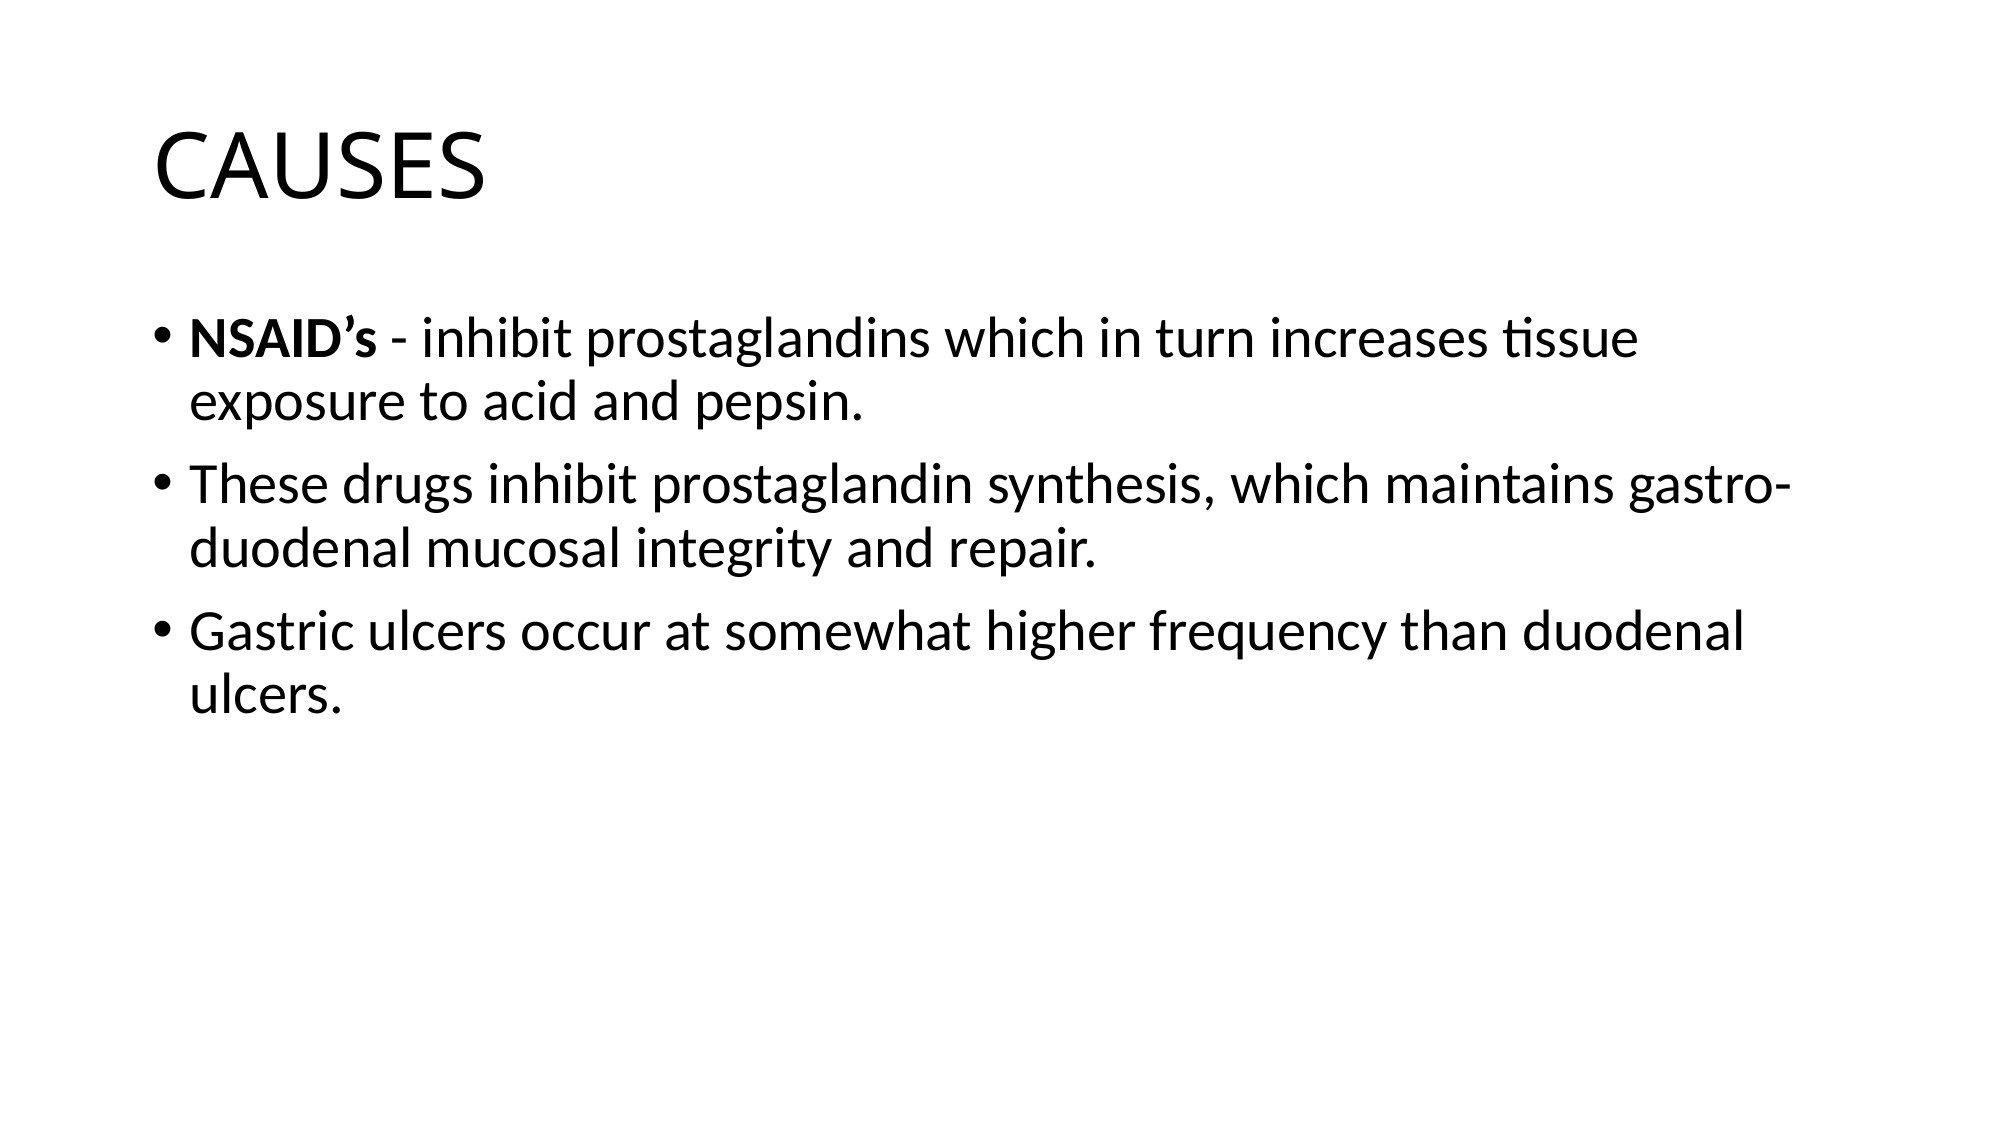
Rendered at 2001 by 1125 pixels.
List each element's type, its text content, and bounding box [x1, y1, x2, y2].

list NSAID’s - inhibit prostaglandins which in turn increases tissue exposure to acid and pepsin. These drugs inhibit prostaglandin synthesis, which maintains gastro- duodenal mucosal integrity and repair. Gastric ulcers occur at somewhat higher frequency than duodenal ulcers. [137, 299, 1863, 1014]
title CAUSES [137, 59, 1863, 278]
